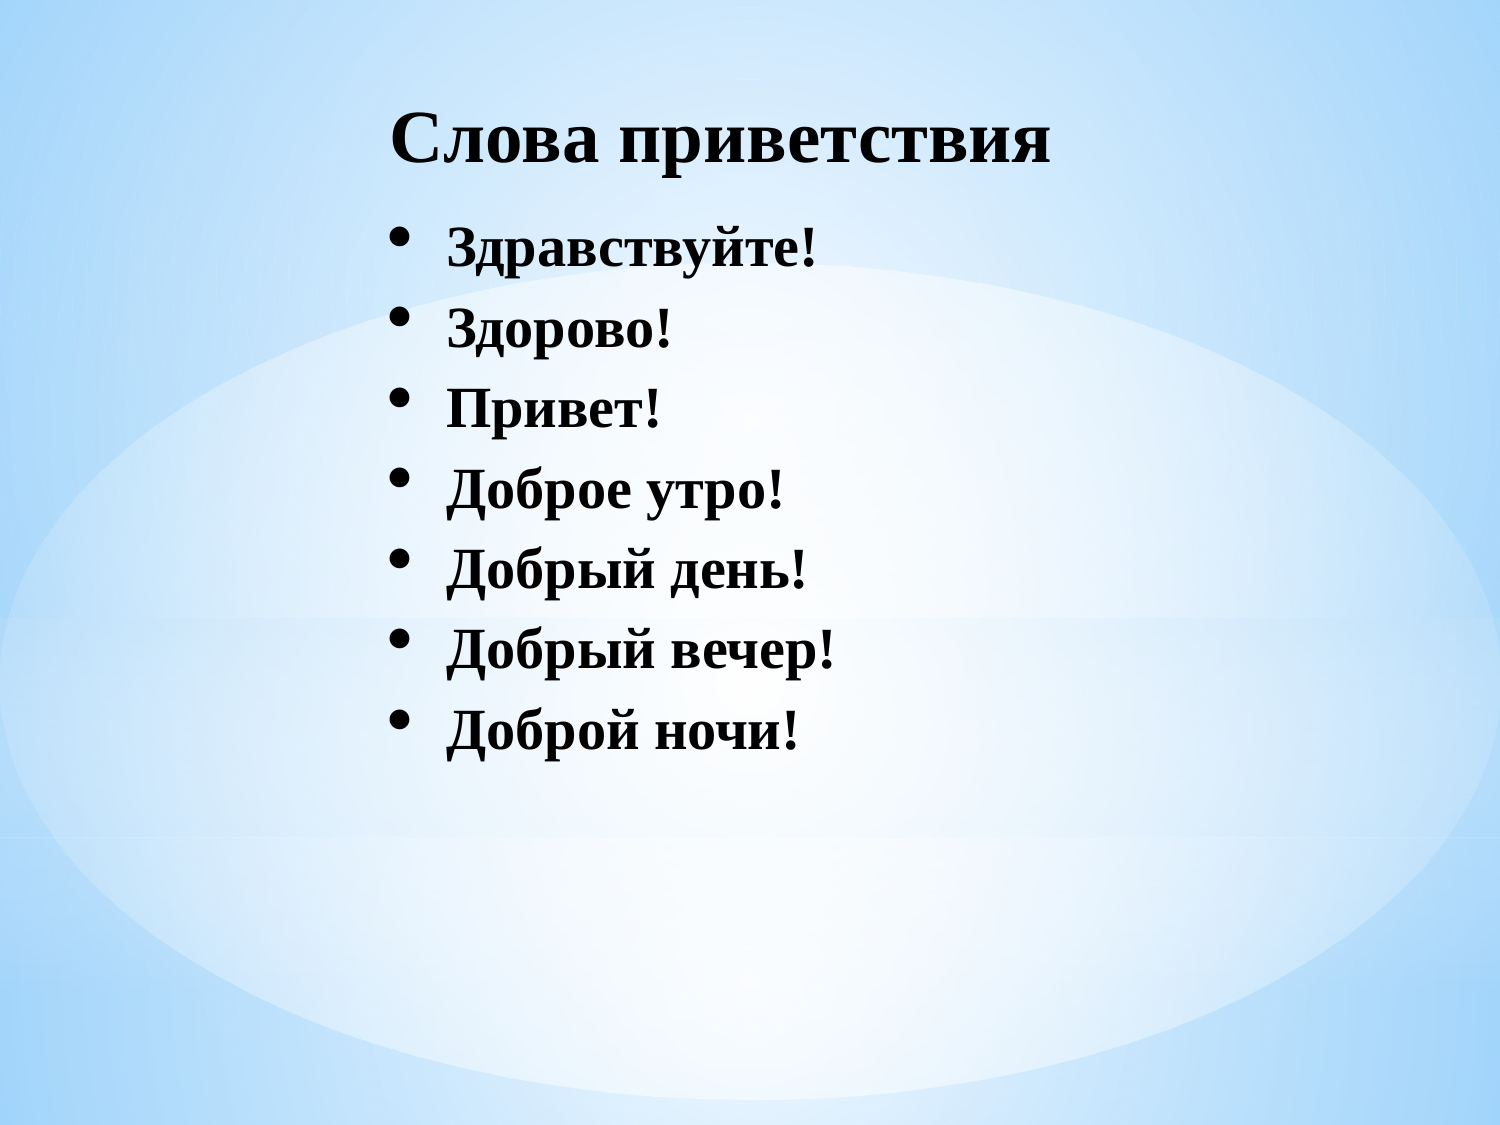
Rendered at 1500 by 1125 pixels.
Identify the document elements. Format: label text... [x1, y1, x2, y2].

text_box Слова приветствия Здравствуйте! Здорово! Привет! Доброе утро! Добрый день! Добрый вечер! Доброй ночи! [374, 66, 1125, 943]
